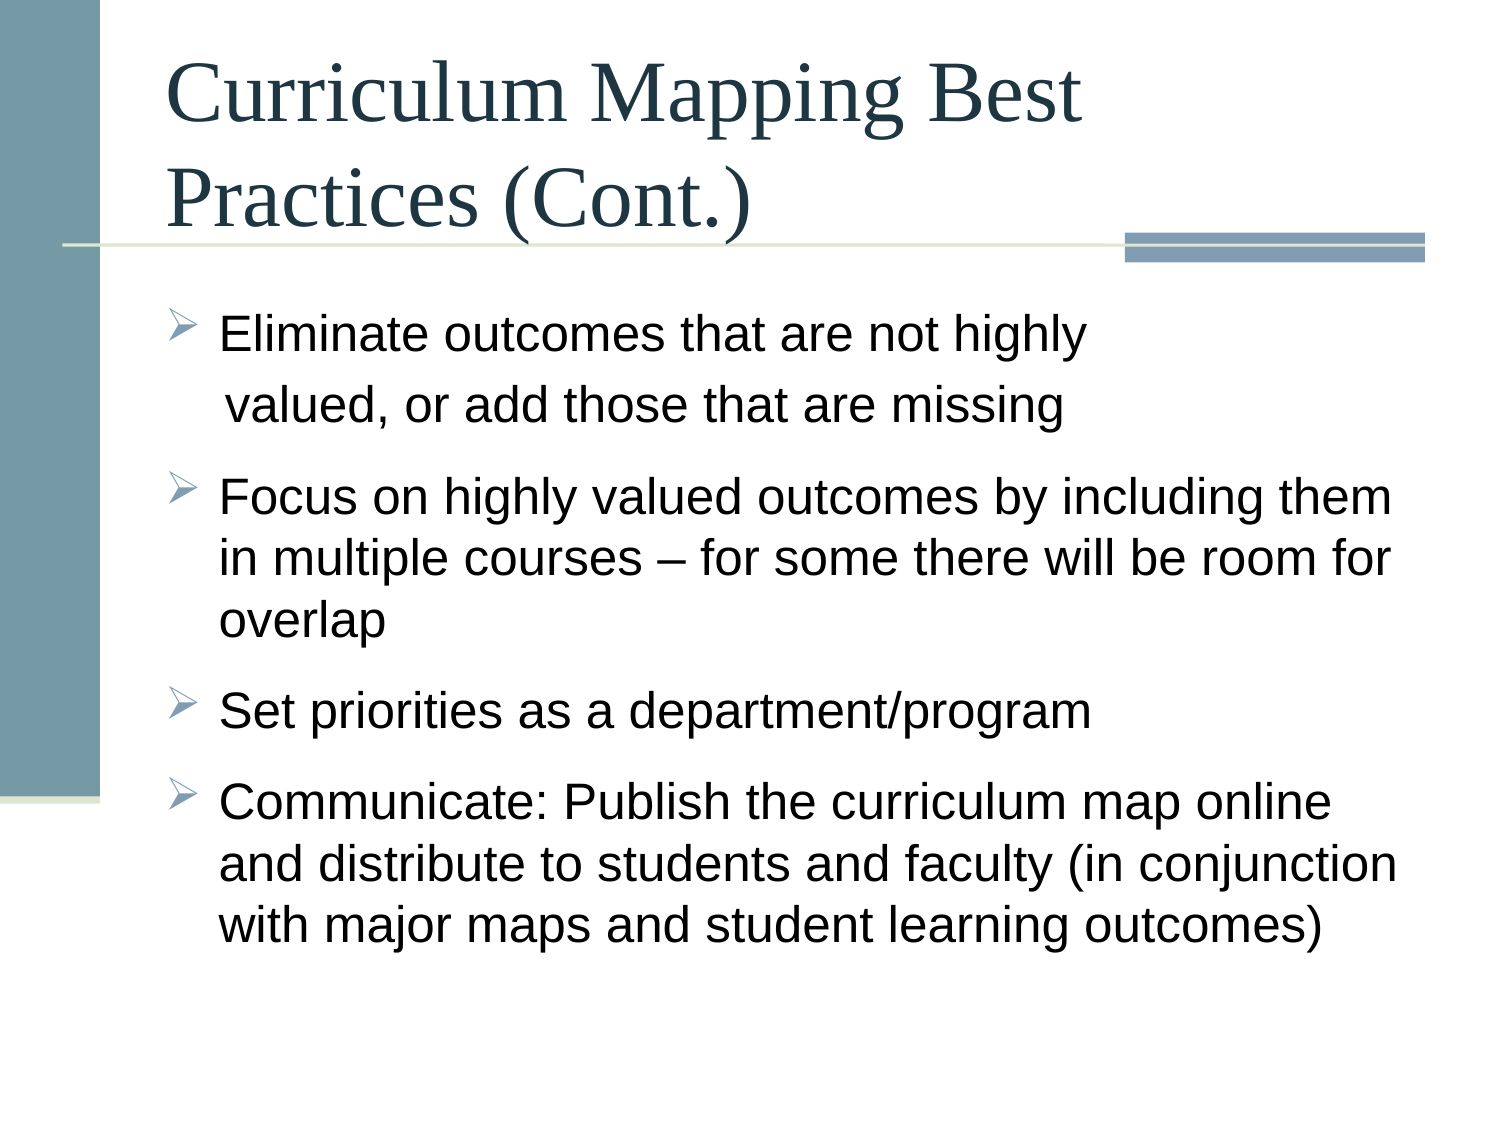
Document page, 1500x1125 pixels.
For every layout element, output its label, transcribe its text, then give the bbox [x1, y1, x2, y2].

title Curriculum Mapping Best Practices (Cont.) [150, 45, 1425, 234]
list Eliminate outcomes that are not highly valued, or add those that are missing Focus on highly valued outcomes by including them in multiple courses – for some there will be room for overlap Set priorities as a department/program Communicate: Publish the curriculum map online and distribute to students and faculty (in conjunction with major maps and student learning outcomes) [150, 262, 1425, 1006]
